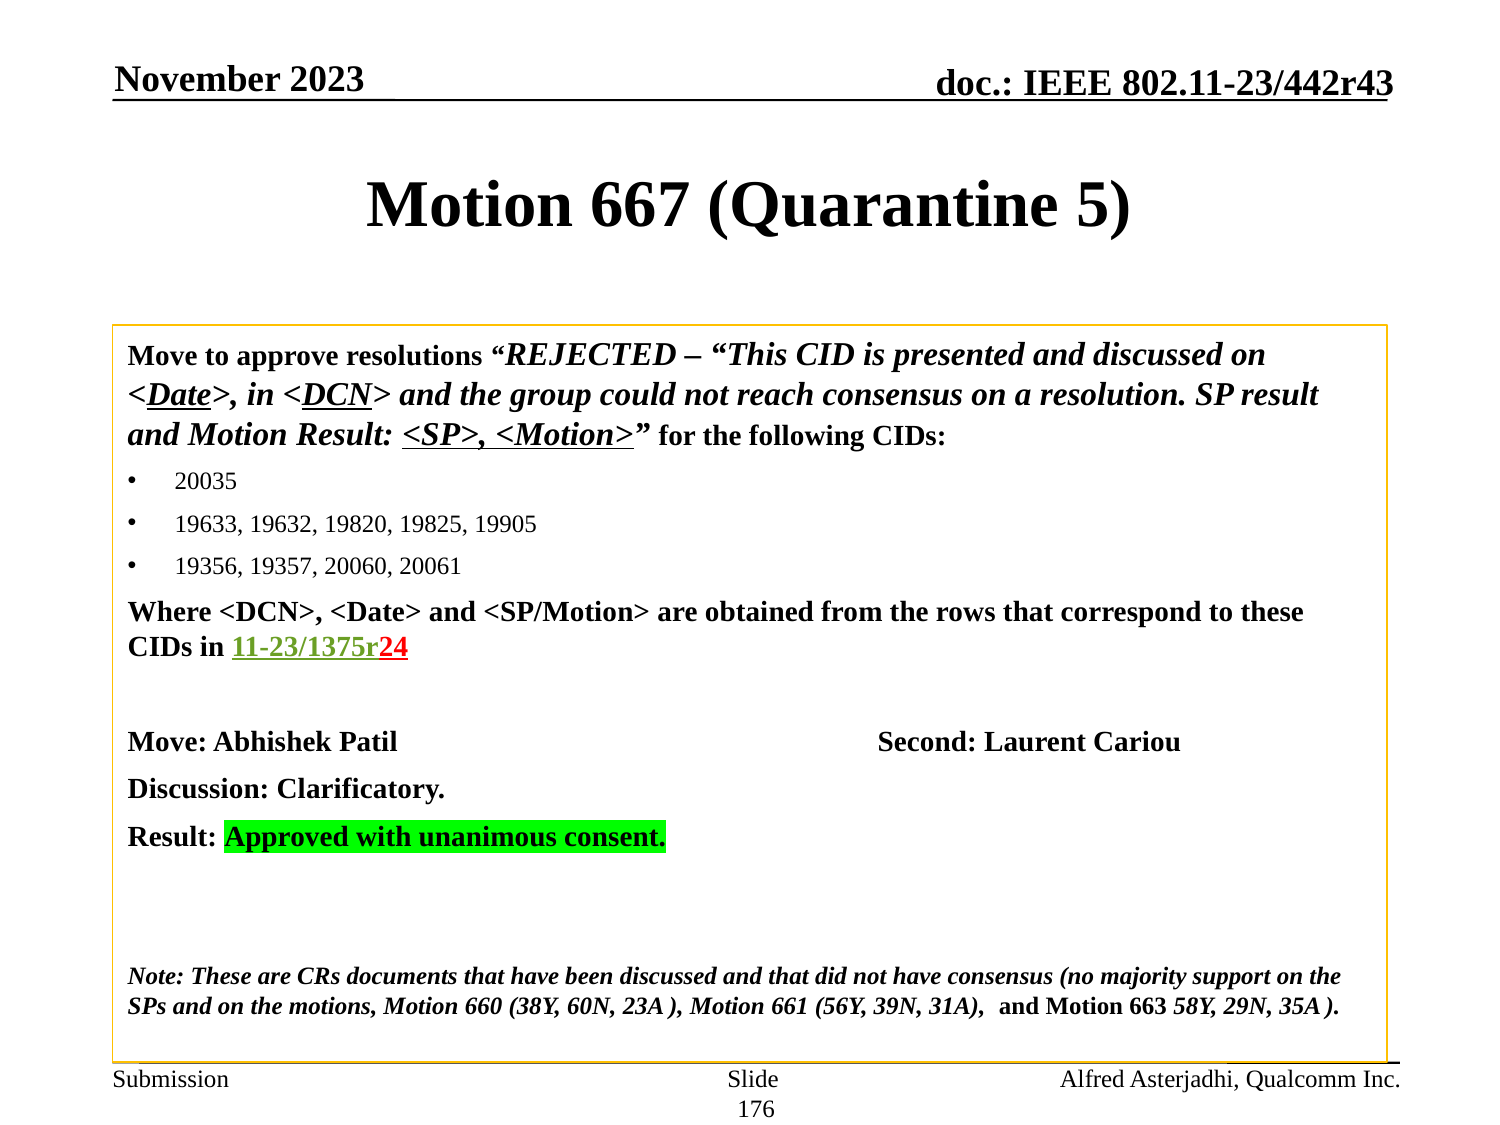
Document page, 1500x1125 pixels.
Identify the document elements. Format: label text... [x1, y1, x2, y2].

title Motion 667 (Quarantine 5) [112, 112, 1388, 288]
list Move to approve resolutions “REJECTED – “This CID is presented and discussed on <Date>, in <DCN> and the group could not reach consensus on a resolution. SP result and Motion Result: <SP>, <Motion>” for the following CIDs: 20035 19633, 19632, 19820, 19825, 19905 19356, 19357, 20060, 20061 Where <DCN>, <Date> and <SP/Motion> are obtained from the rows that correspond to these CIDs in 11-23/1375r24 Move: Abhishek Patil Second: Laurent Cariou Discussion: Clarificatory. Result: Approved with unanimous consent. Note: These are CRs documents that have been discussed and that did not have consensus (no majority support on the SPs and on the motions, Motion 660 (38Y, 60N, 23A ), Motion 661 (56Y, 39N, 31A), and Motion 663 58Y, 29N, 35A ). [112, 324, 1388, 1063]
slide_number Slide 176 [712, 1061, 800, 1123]
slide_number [114, 62, 423, 100]
footer Alfred Asterjadhi, Qualcomm Inc. [878, 1061, 1402, 1093]
